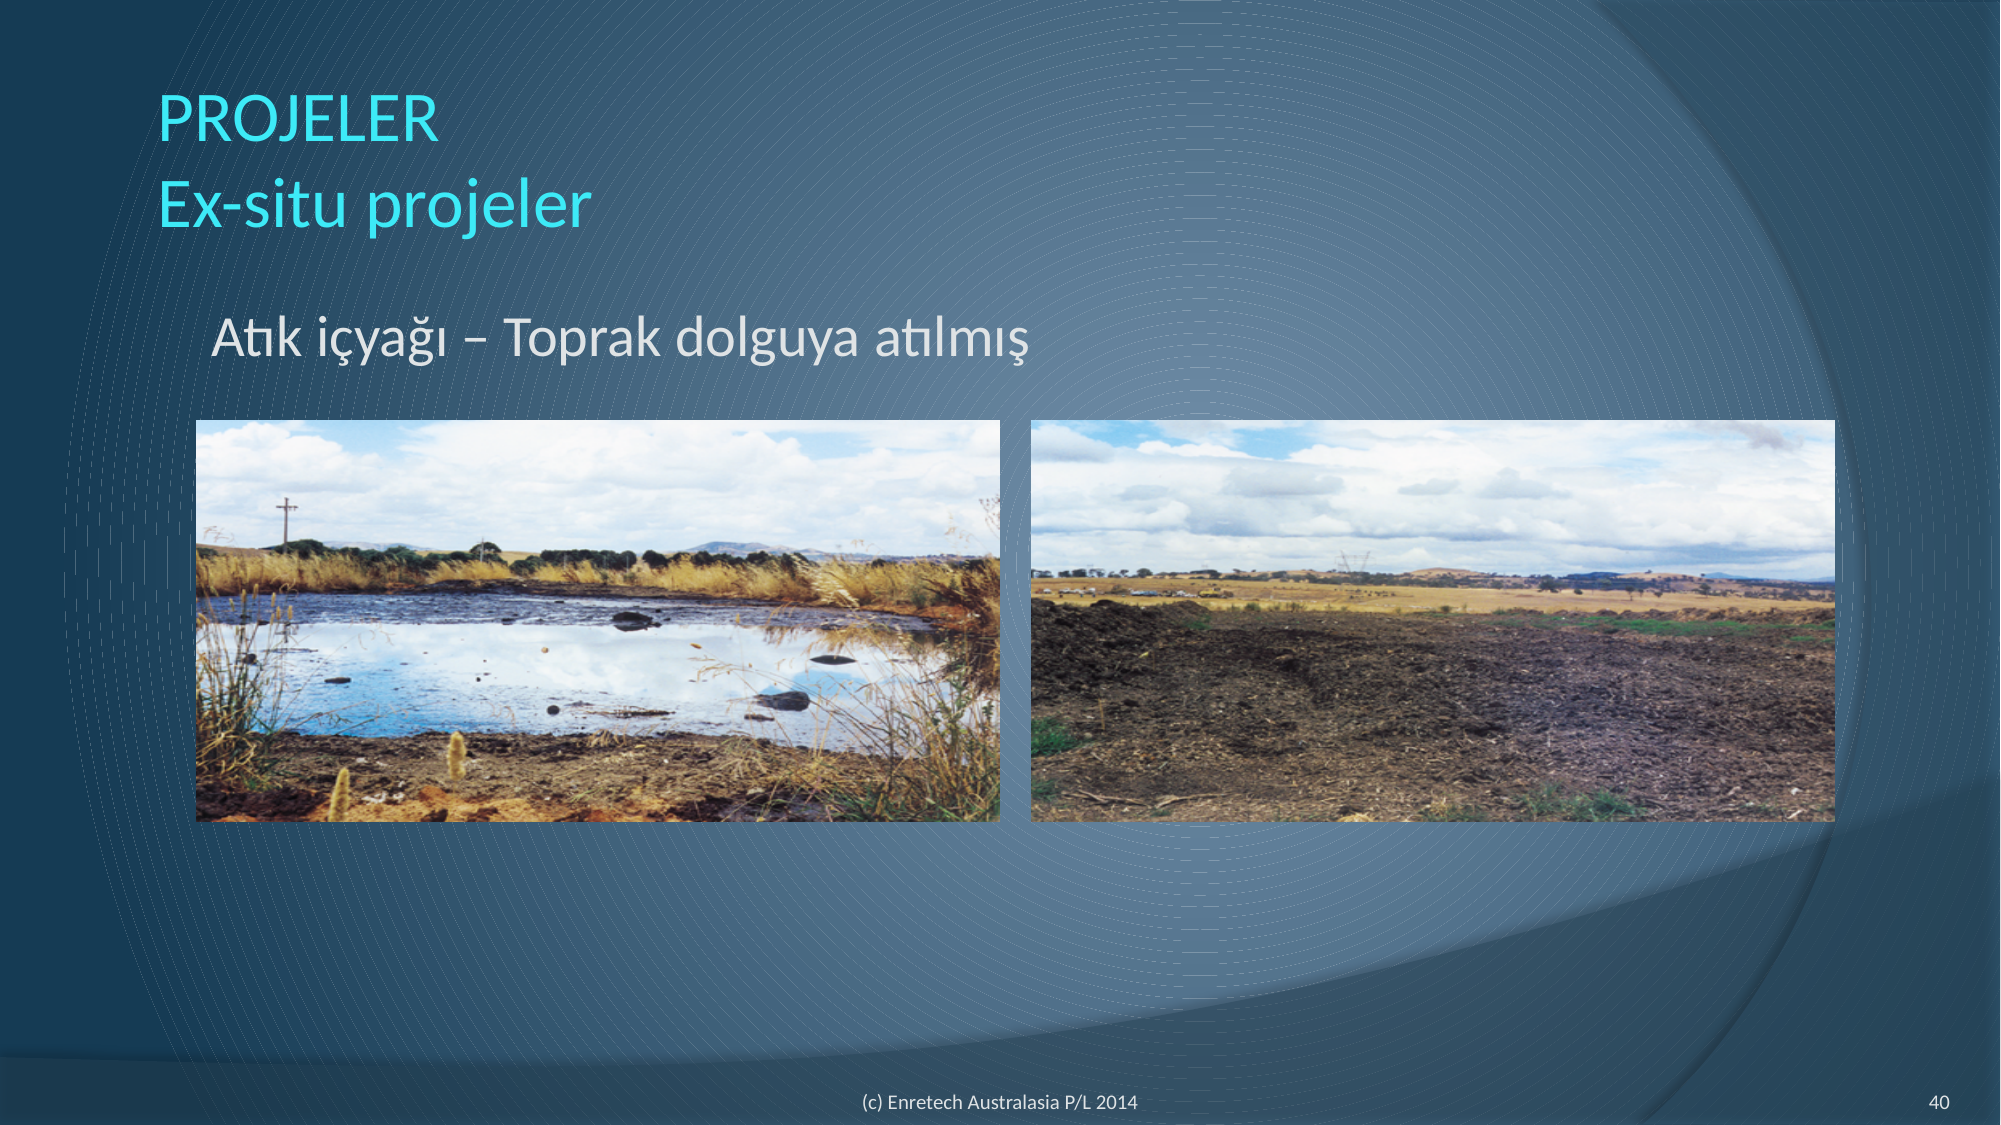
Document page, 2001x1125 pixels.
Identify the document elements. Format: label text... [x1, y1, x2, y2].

slide_number 40 [1783, 1053, 1950, 1114]
picture [1031, 420, 1835, 822]
picture [196, 420, 1000, 822]
text_box Atık içyağı – Toprak dolguya atılmış [196, 290, 1143, 376]
footer (c) Enretech Australasia P/L 2014 [683, 1053, 1317, 1114]
text_box [442, 356, 2000, 376]
text_box [441, 376, 2000, 438]
title PROJELER Ex-situ projeler [150, 62, 1850, 250]
